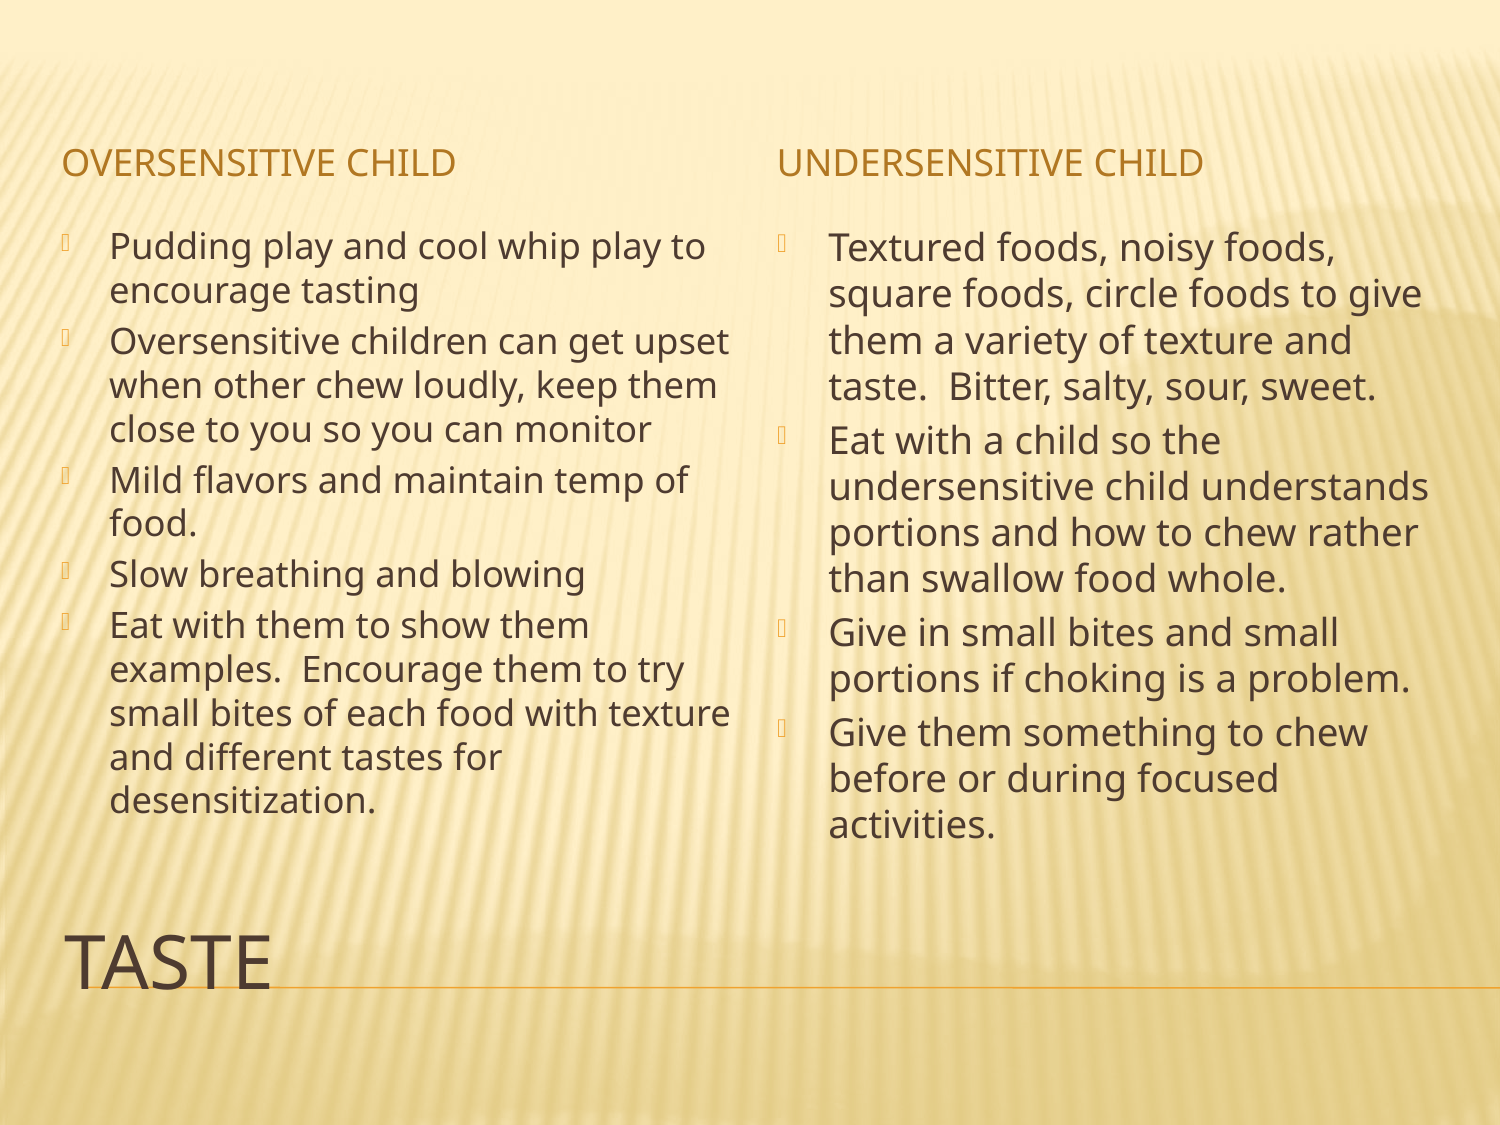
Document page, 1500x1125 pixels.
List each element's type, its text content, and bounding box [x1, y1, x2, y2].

title Taste [50, 887, 1463, 1033]
list Textured foods, noisy foods, square foods, circle foods to give them a variety of texture and taste. Bitter, salty, sour, sweet. Eat with a child so the undersensitive child understands portions and how to chew rather than swallow food whole. Give in small bites and small portions if choking is a problem. Give them something to chew before or during focused activities. [762, 215, 1467, 863]
list Oversensitive child [46, 109, 750, 215]
list Pudding play and cool whip play to encourage tasting Oversensitive children can get upset when other chew loudly, keep them close to you so you can monitor Mild flavors and maintain temp of food. Slow breathing and blowing Eat with them to show them examples. Encourage them to try small bites of each food with texture and different tastes for desensitization. [46, 215, 750, 863]
list Undersensitive child [761, 109, 1467, 215]
